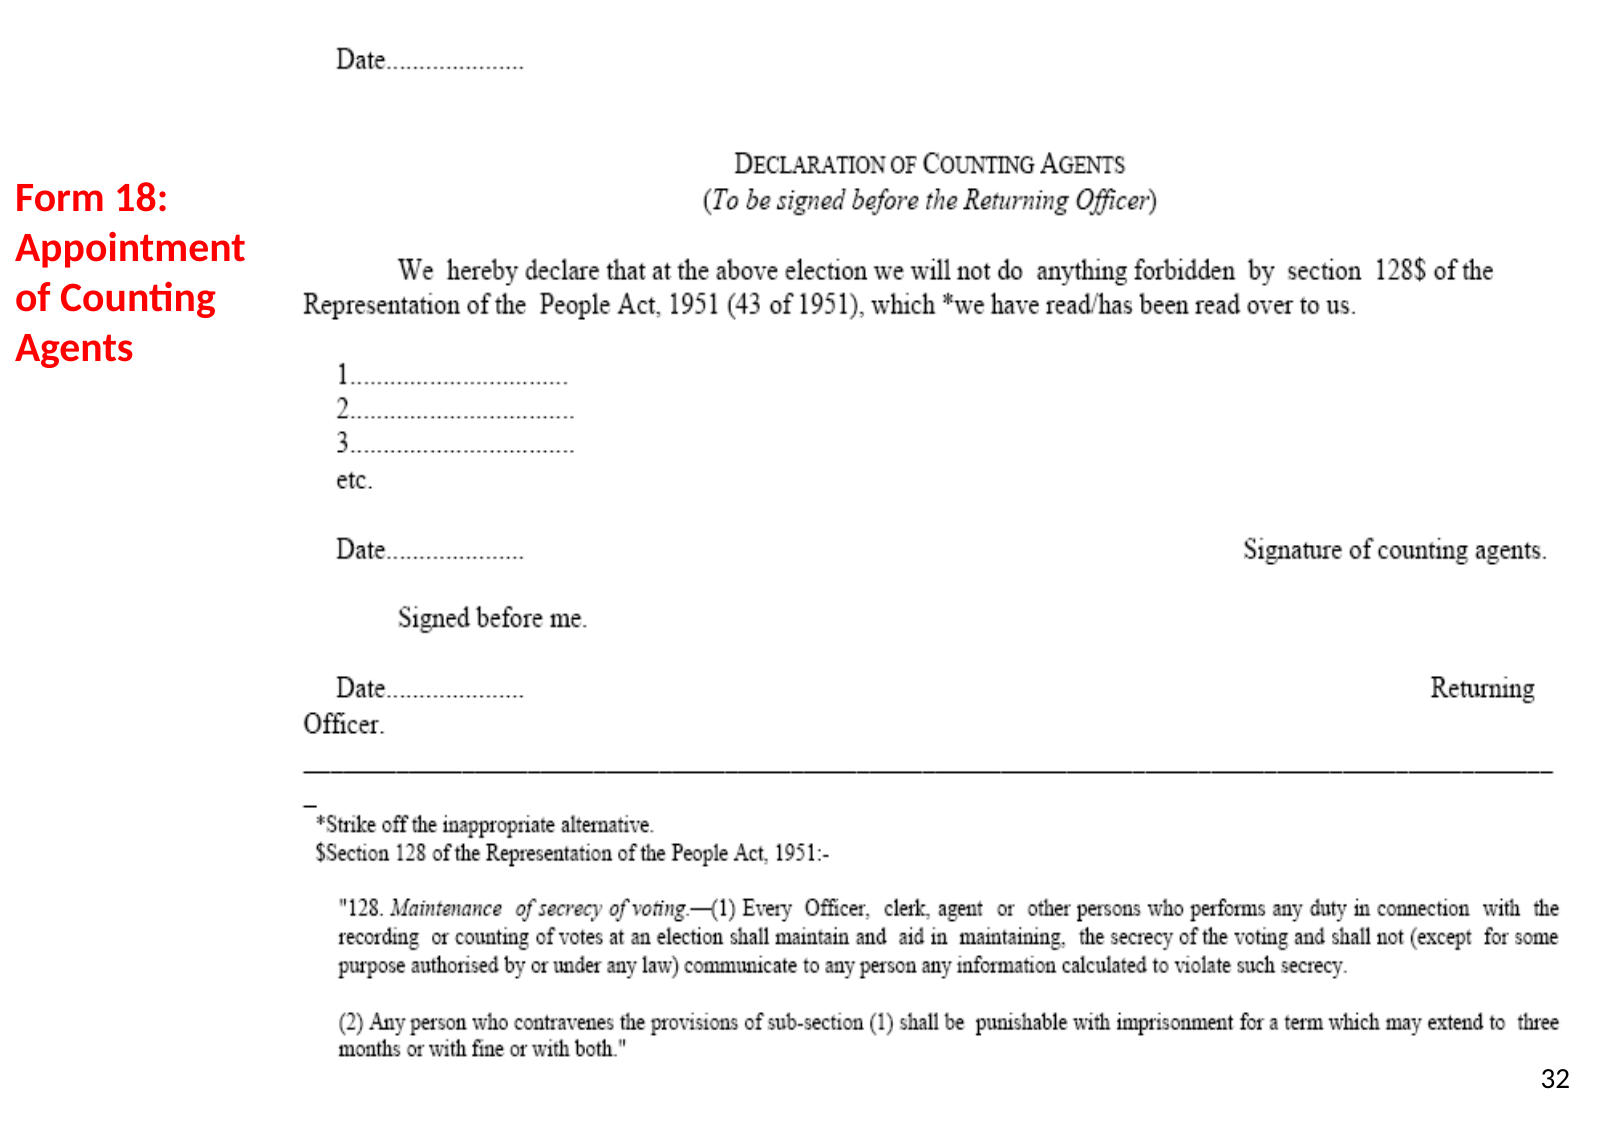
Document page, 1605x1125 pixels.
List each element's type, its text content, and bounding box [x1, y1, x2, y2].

picture [284, 37, 1570, 1070]
list Form 18: Appointment of Counting Agents [0, 162, 279, 882]
text_box 32 [1348, 1052, 1585, 1102]
